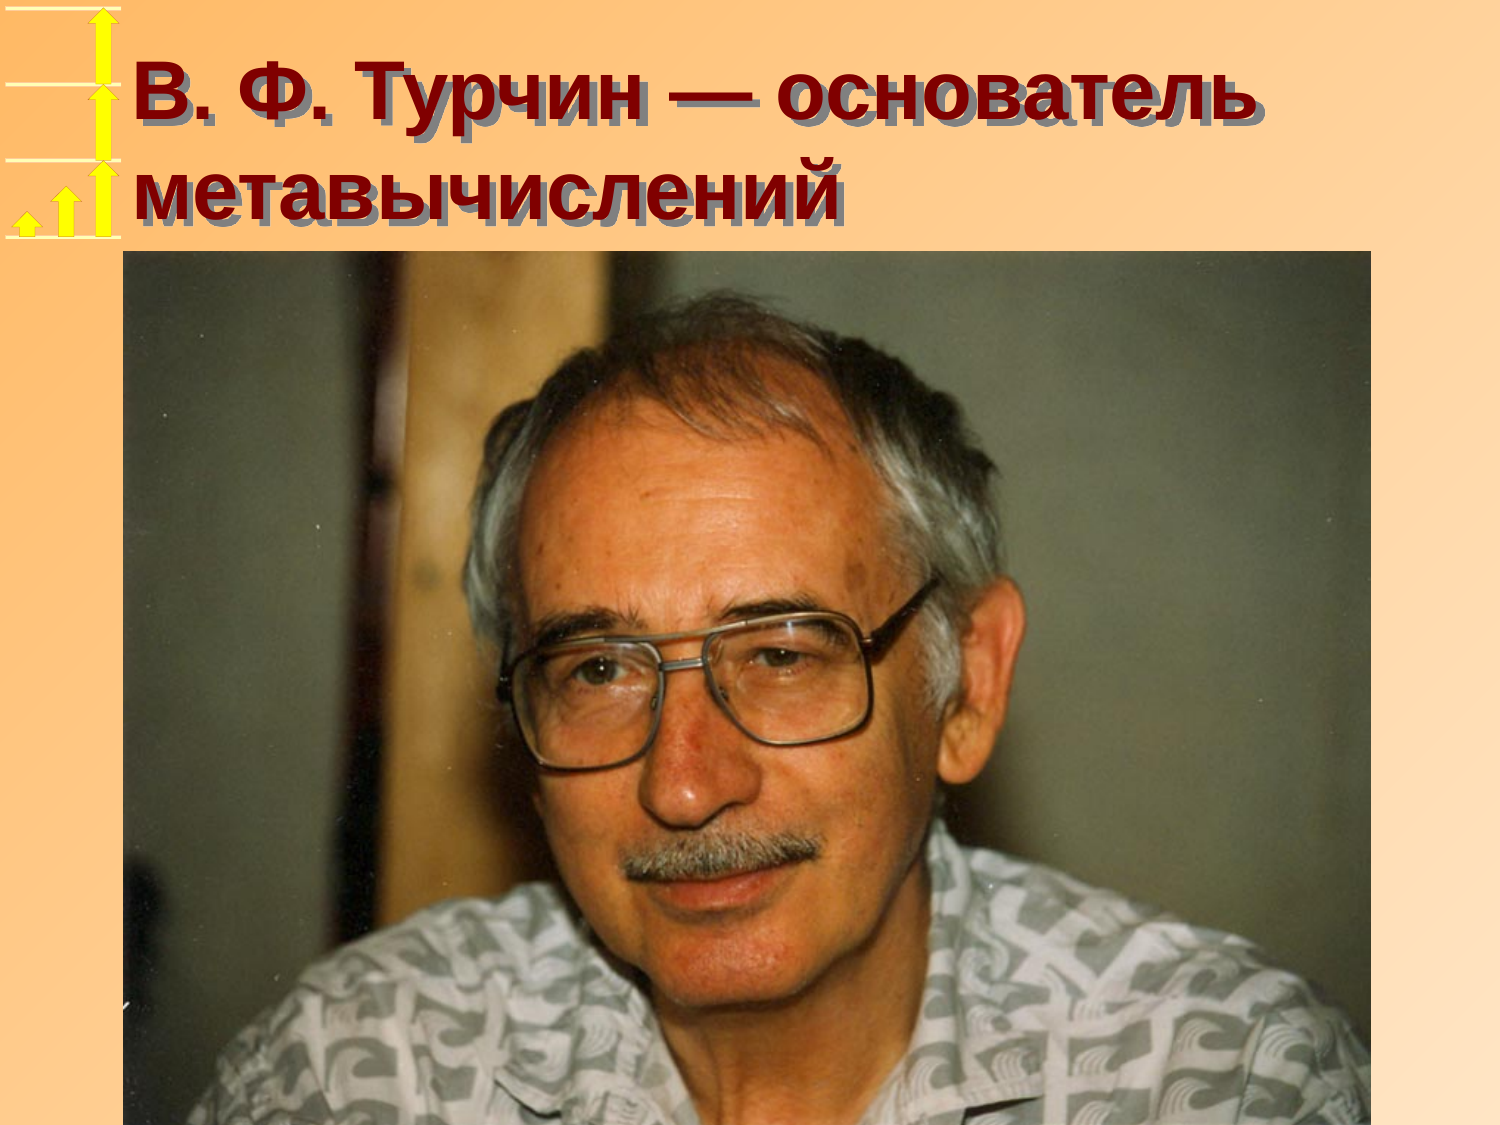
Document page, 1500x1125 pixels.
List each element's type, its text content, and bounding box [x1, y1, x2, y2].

title В. Ф. Турчин — основатель метавычислений [115, 42, 1486, 231]
picture [123, 250, 1371, 1125]
